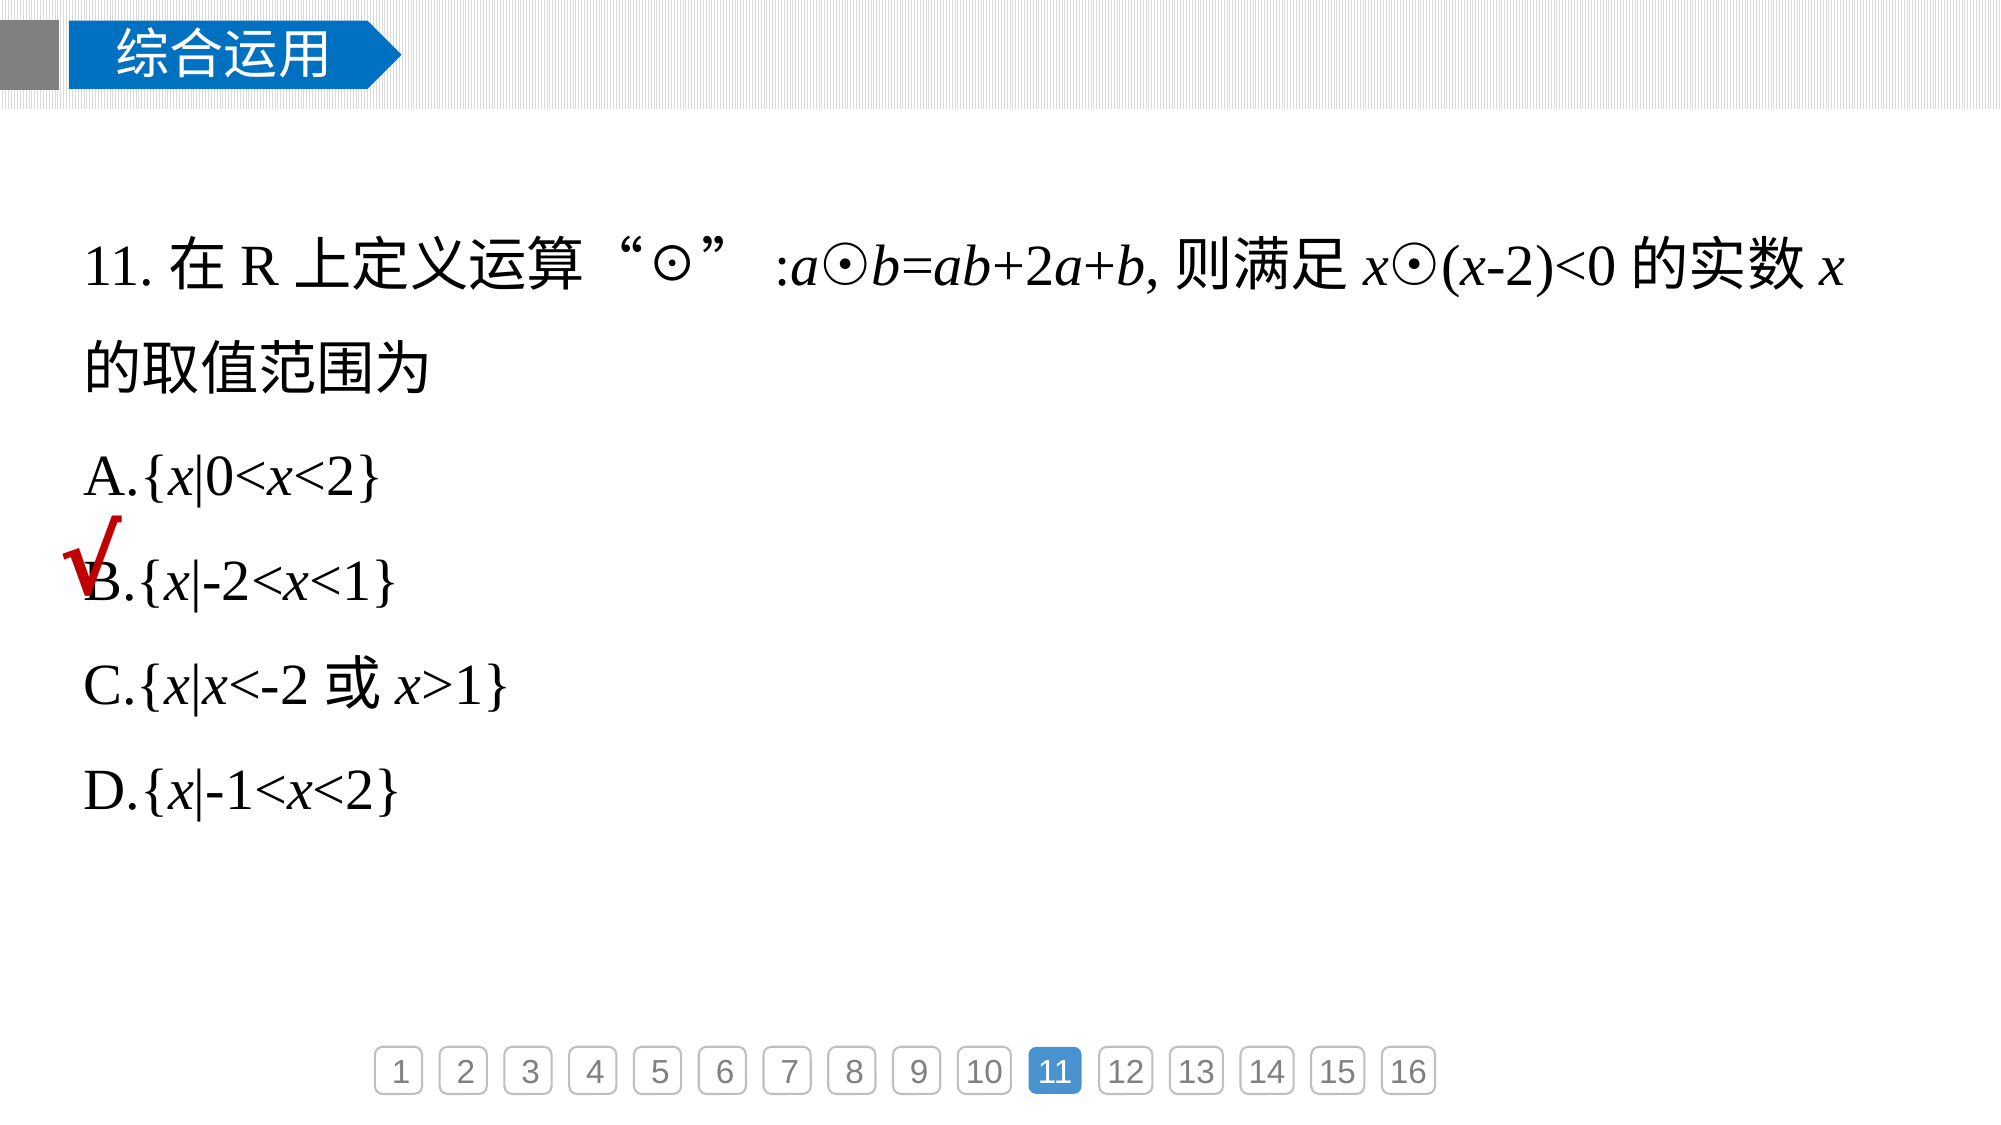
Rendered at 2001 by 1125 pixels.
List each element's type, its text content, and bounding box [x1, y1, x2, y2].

text_box 15 [1310, 1045, 1366, 1096]
text_box 1 [373, 1045, 424, 1096]
text_box 14 [1239, 1045, 1295, 1096]
text_box 3 [503, 1045, 553, 1096]
text_box 11 [1027, 1045, 1083, 1096]
text_box 10 [956, 1045, 1012, 1096]
text_box 4 [568, 1045, 618, 1096]
text_box 6 [697, 1045, 748, 1096]
text_box 12 [1098, 1045, 1154, 1096]
text_box 2 [438, 1045, 488, 1096]
text_box 11.在R上定义运算“☉”:a☉b=ab+2a+b,则满足x☉(x-2)<0的实数x的取值范围为 A.{x|0<x<2} B.{x|-2<x<1} C.{x|x<-2或x>1} D.{x|-1<x<2} [68, 184, 1874, 829]
text_box 综合运用 [67, 11, 381, 92]
text_box 16 [1380, 1045, 1437, 1096]
text_box [0, 0, 2000, 110]
text_box 9 [891, 1045, 942, 1096]
text_box √ [44, 493, 169, 621]
text_box 13 [1168, 1045, 1225, 1096]
text_box 7 [762, 1045, 812, 1096]
text_box [0, 20, 59, 90]
text_box 5 [632, 1045, 683, 1096]
text_box [381, 32, 404, 77]
text_box 8 [827, 1045, 877, 1096]
